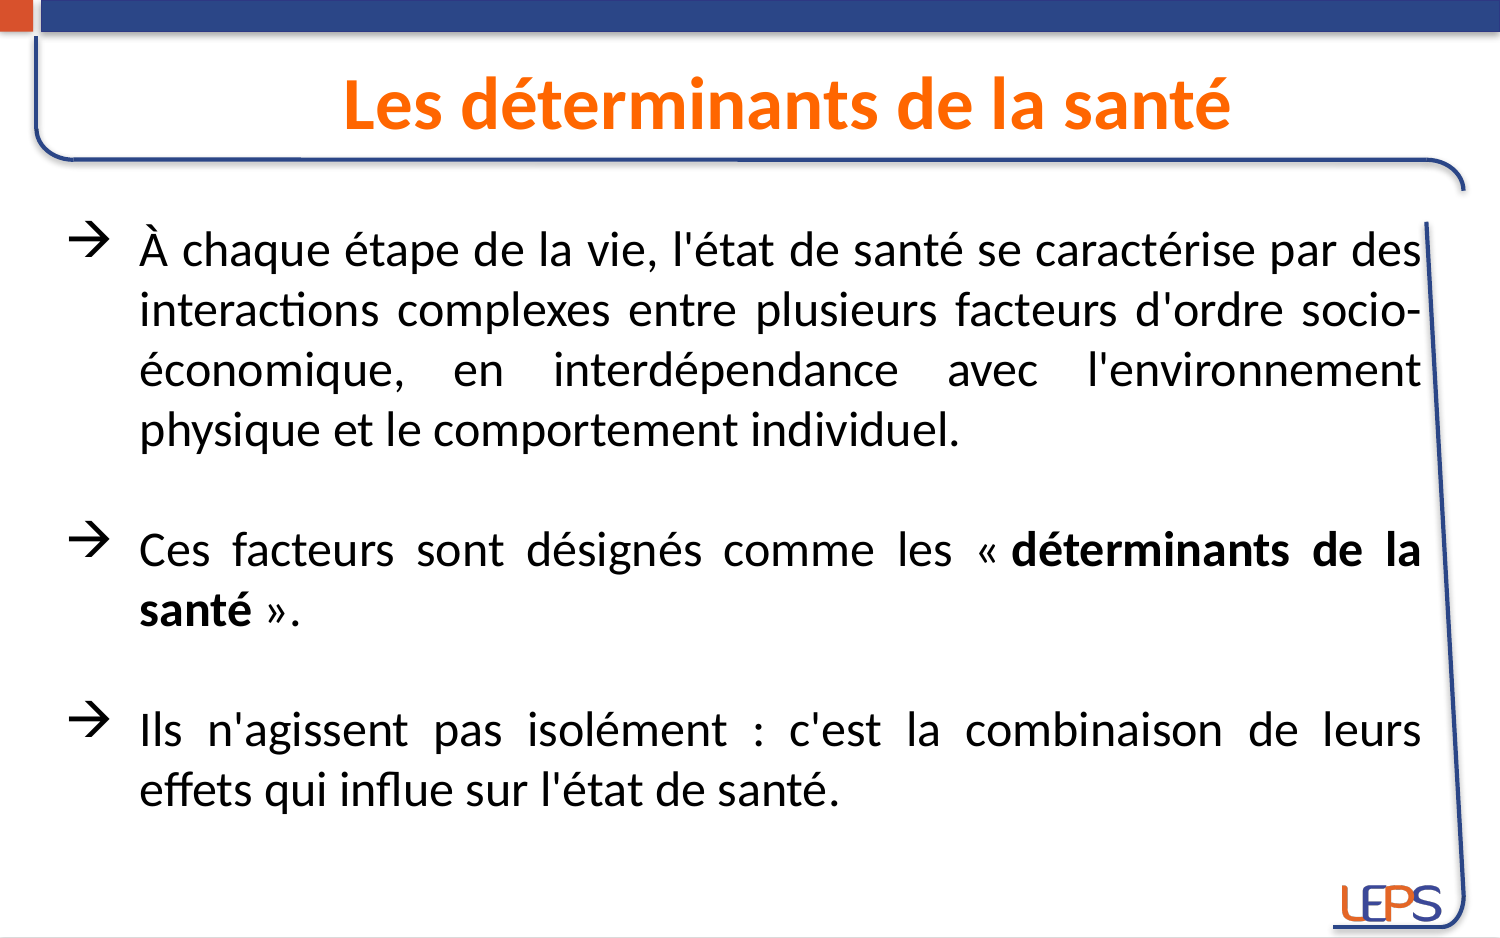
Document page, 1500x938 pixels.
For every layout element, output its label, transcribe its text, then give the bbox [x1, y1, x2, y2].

text_box Les déterminants de la santé [329, 47, 1357, 153]
picture [1438, 879, 1445, 925]
text_box À chaque étape de la vie, l'état de santé se caractérise par des interactions complexes entre plusieurs facteurs d'ordre socio-économique, en interdépendance avec l'environnement physique et le comportement individuel. Ces facteurs sont désignés comme les « déterminants de la santé ». Ils n'agissent pas isolément : c'est la combinaison de leurs effets qui influe sur l'état de santé. [50, 208, 1438, 938]
